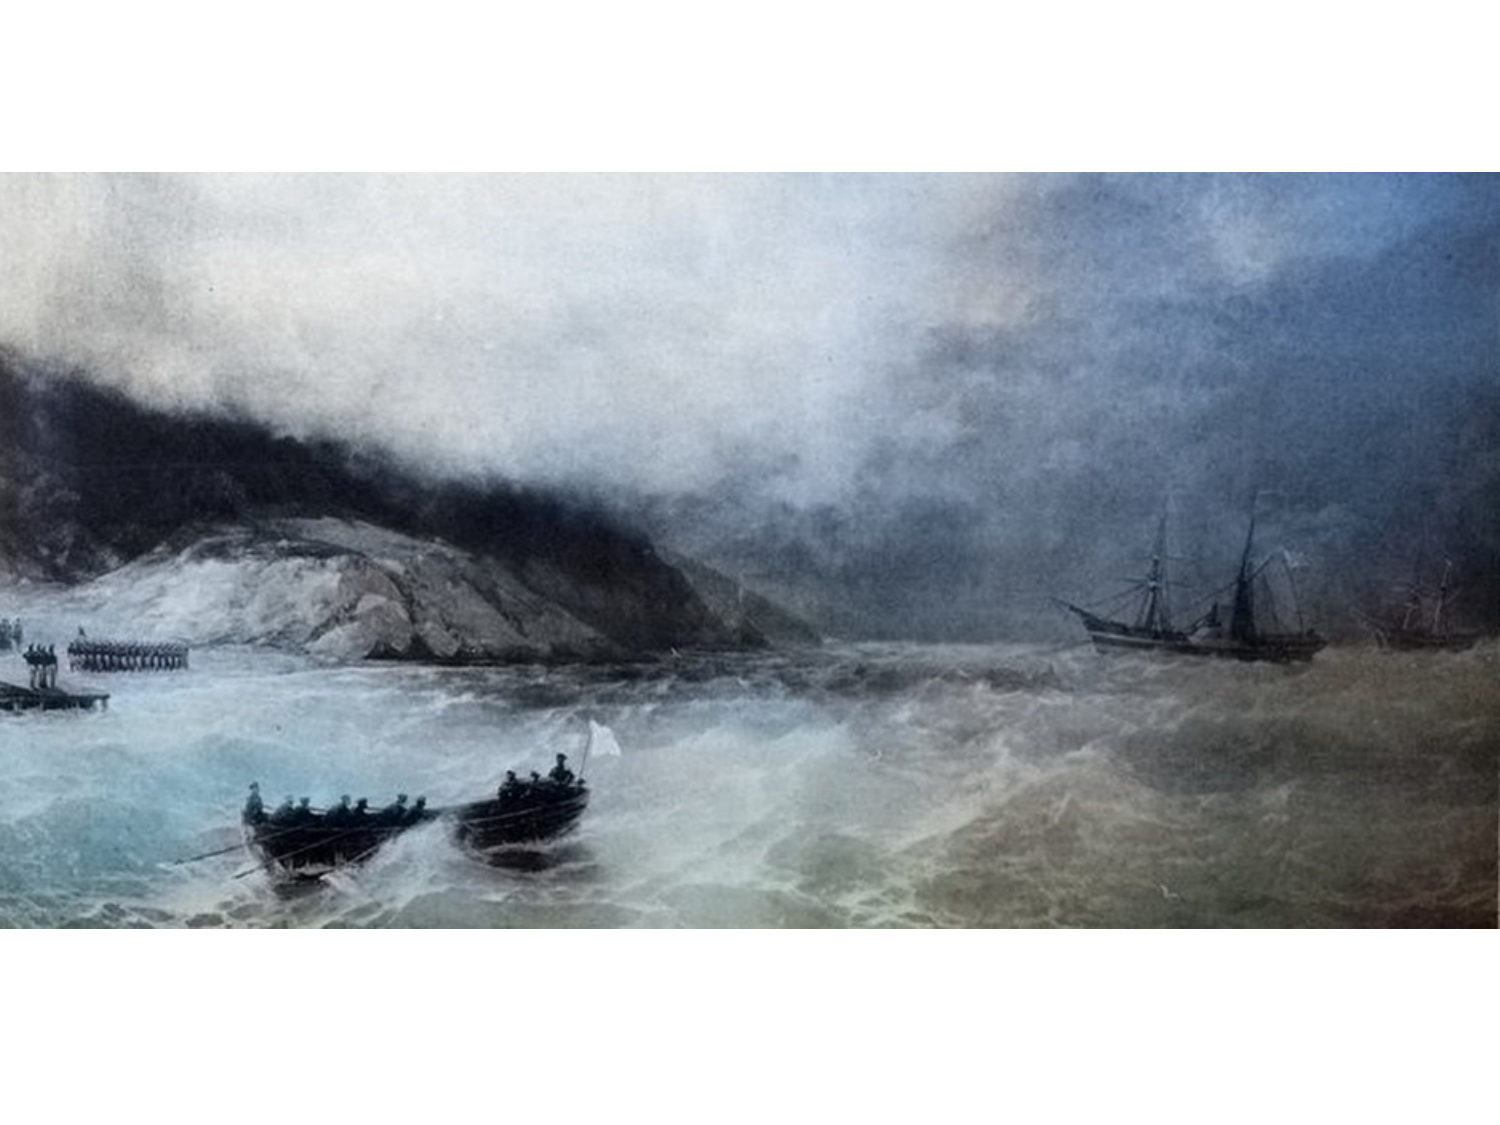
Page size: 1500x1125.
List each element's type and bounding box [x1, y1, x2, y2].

list [0, 172, 1500, 929]
